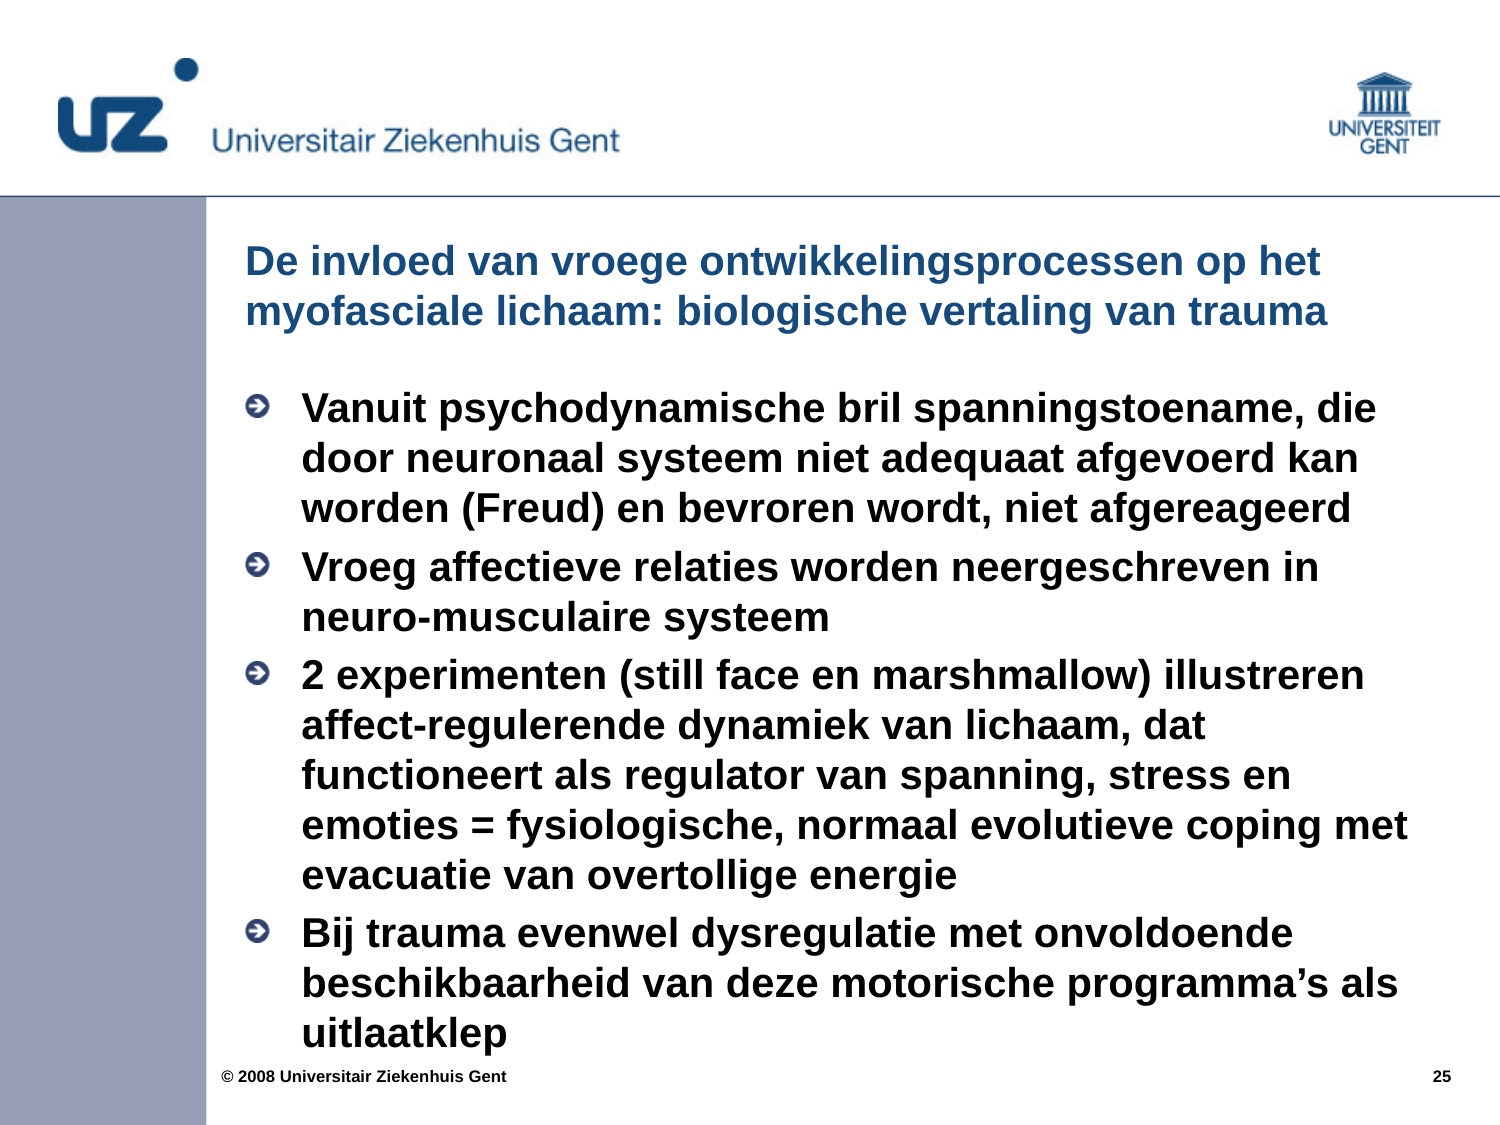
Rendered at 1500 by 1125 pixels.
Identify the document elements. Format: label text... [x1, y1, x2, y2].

picture [245, 919, 270, 943]
picture [1328, 71, 1444, 157]
picture [245, 661, 270, 685]
picture [245, 552, 270, 577]
picture [58, 58, 620, 159]
picture [245, 394, 270, 418]
title De invloed van vroege ontwikkelingsprocessen op het myofasciale lichaam: biologische vertaling van trauma [229, 231, 1448, 386]
list Vanuit psychodynamische bril spanningstoename, die door neuronaal systeem niet adequaat afgevoerd kan worden (Freud) en bevroren wordt, niet afgereageerd Vroeg affectieve relaties worden neergeschreven in neuro-musculaire systeem 2 experimenten (still face en marshmallow) illustreren affect-regulerende dynamiek van lichaam, dat functioneert als regulator van spanning, stress en emoties = fysiologische, normaal evolutieve coping met evacuatie van overtollige energie Bij trauma evenwel dysregulatie met onvoldoende beschikbaarheid van deze motorische programma’s als uitlaatklep [229, 373, 1446, 1012]
